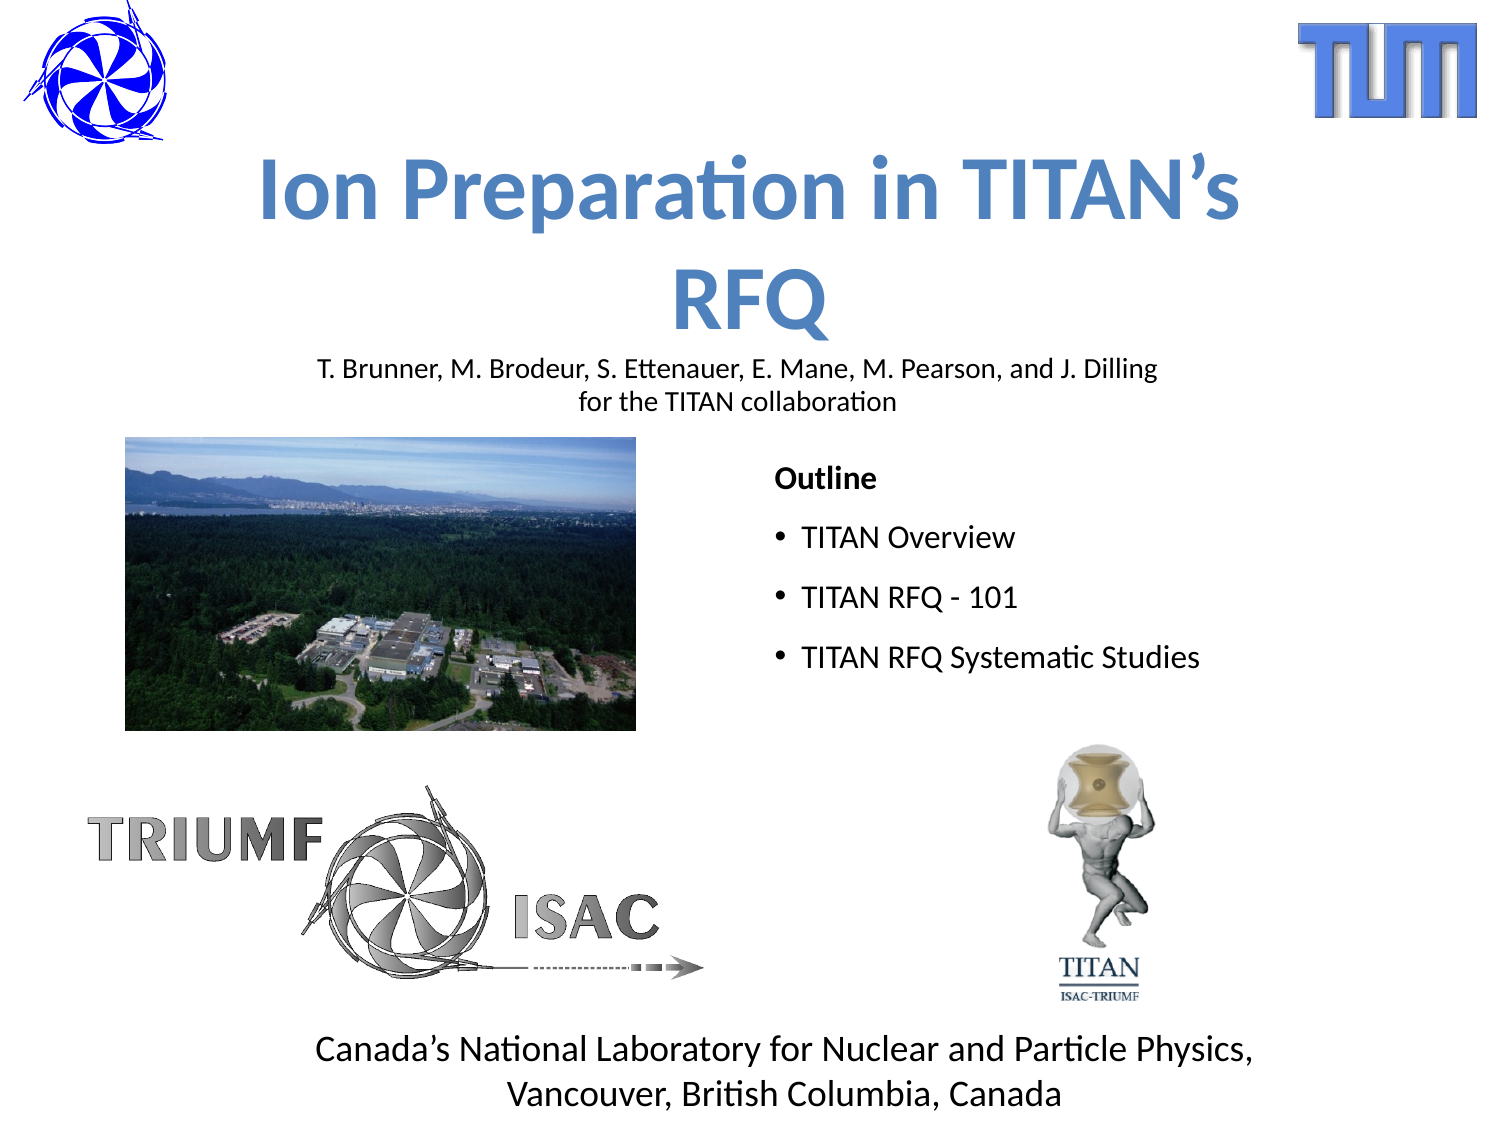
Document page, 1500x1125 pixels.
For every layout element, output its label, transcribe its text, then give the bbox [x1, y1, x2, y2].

text_box Outline TITAN Overview TITAN RFQ - 101 TITAN RFQ Systematic Studies [758, 426, 1309, 685]
text_box Canada’s National Laboratory for Nuclear and Particle Physics, Vancouver, British Columbia, Canada [300, 1016, 1270, 1122]
picture [87, 784, 704, 980]
picture [1042, 738, 1161, 1009]
text_box T. Brunner, M. Brodeur, S. Ettenauer, E. Mane, M. Pearson, and J. Dilling for the TITAN collaboration [197, 348, 1285, 396]
picture [1298, 23, 1477, 118]
picture [23, 0, 167, 144]
picture [125, 437, 636, 731]
title Ion Preparation in TITAN’s RFQ [112, 117, 1388, 359]
